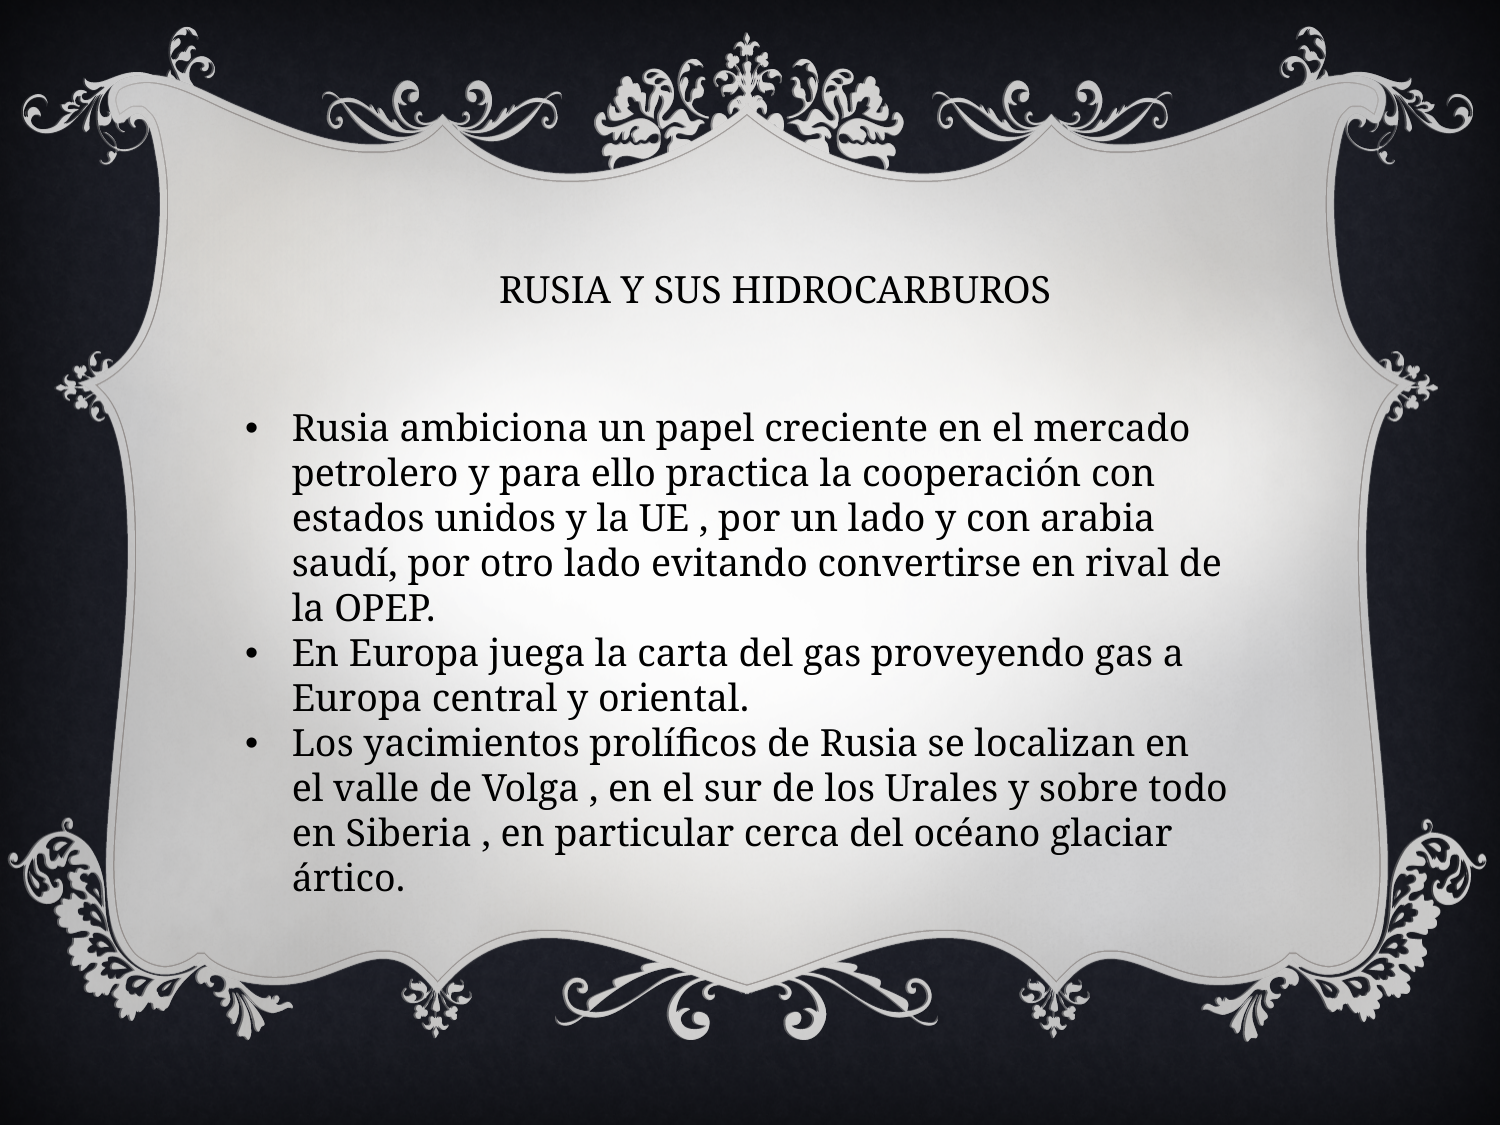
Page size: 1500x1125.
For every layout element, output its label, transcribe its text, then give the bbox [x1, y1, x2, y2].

text_box Rusia ambiciona un papel creciente en el mercado petrolero y para ello practica la cooperación con estados unidos y la UE , por un lado y con arabia saudí, por otro lado evitando convertirse en rival de la OPEP. En Europa juega la carta del gas proveyendo gas a Europa central y oriental. Los yacimientos prolíficos de Rusia se localizan en el valle de Volga , en el sur de los Urales y sobre todo en Siberia , en particular cerca del océano glaciar ártico. [230, 397, 1247, 952]
text_box RUSIA Y SUS HIDROCARBUROS [484, 258, 1067, 319]
picture [0, 0, 1500, 1125]
